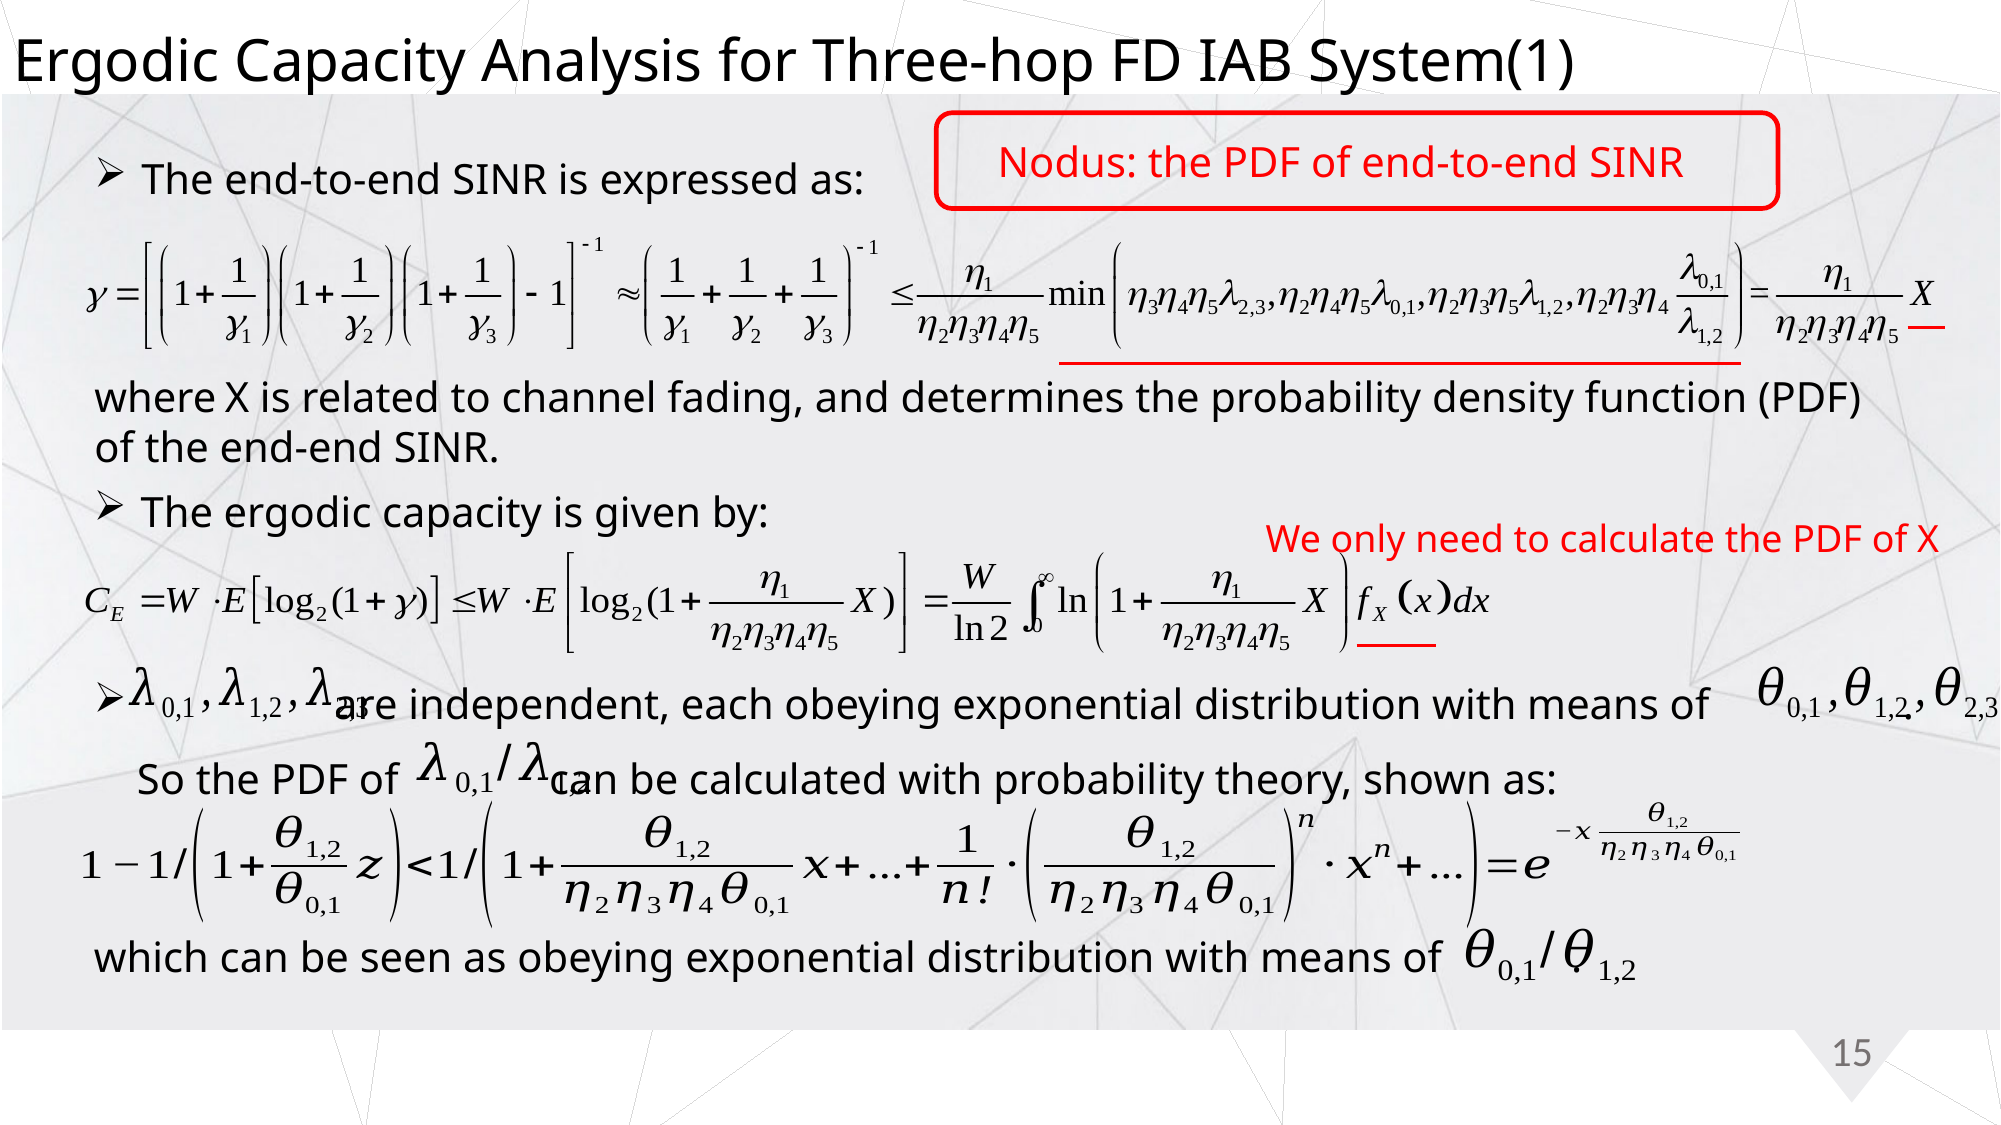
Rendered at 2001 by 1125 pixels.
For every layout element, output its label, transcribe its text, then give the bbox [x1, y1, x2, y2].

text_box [79, 228, 1946, 358]
picture [2, 94, 2001, 1030]
text_box Nodus: the PDF of end-to-end SINR [982, 128, 1778, 194]
text_box The end-to-end SINR is expressed as: [79, 145, 903, 211]
text_box [935, 111, 1780, 210]
text_box The ergodic capacity is given by: [79, 478, 807, 543]
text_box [79, 544, 1497, 661]
text_box where X is related to channel fading, and determines the probability density function (PDF) of the end-end SINR. [79, 363, 1921, 479]
text_box which can be seen as obeying exponential distribution with means of . [79, 923, 1945, 989]
text_box We only need to calculate the PDF of X [1250, 507, 2000, 568]
text_box Ergodic Capacity Analysis for Three-hop FD IAB System(1) [13, 23, 1758, 94]
text_box are independent, each obeying exponential distribution with means of . So the PDF of can be calculated with probability theory, shown as: [79, 645, 2000, 810]
